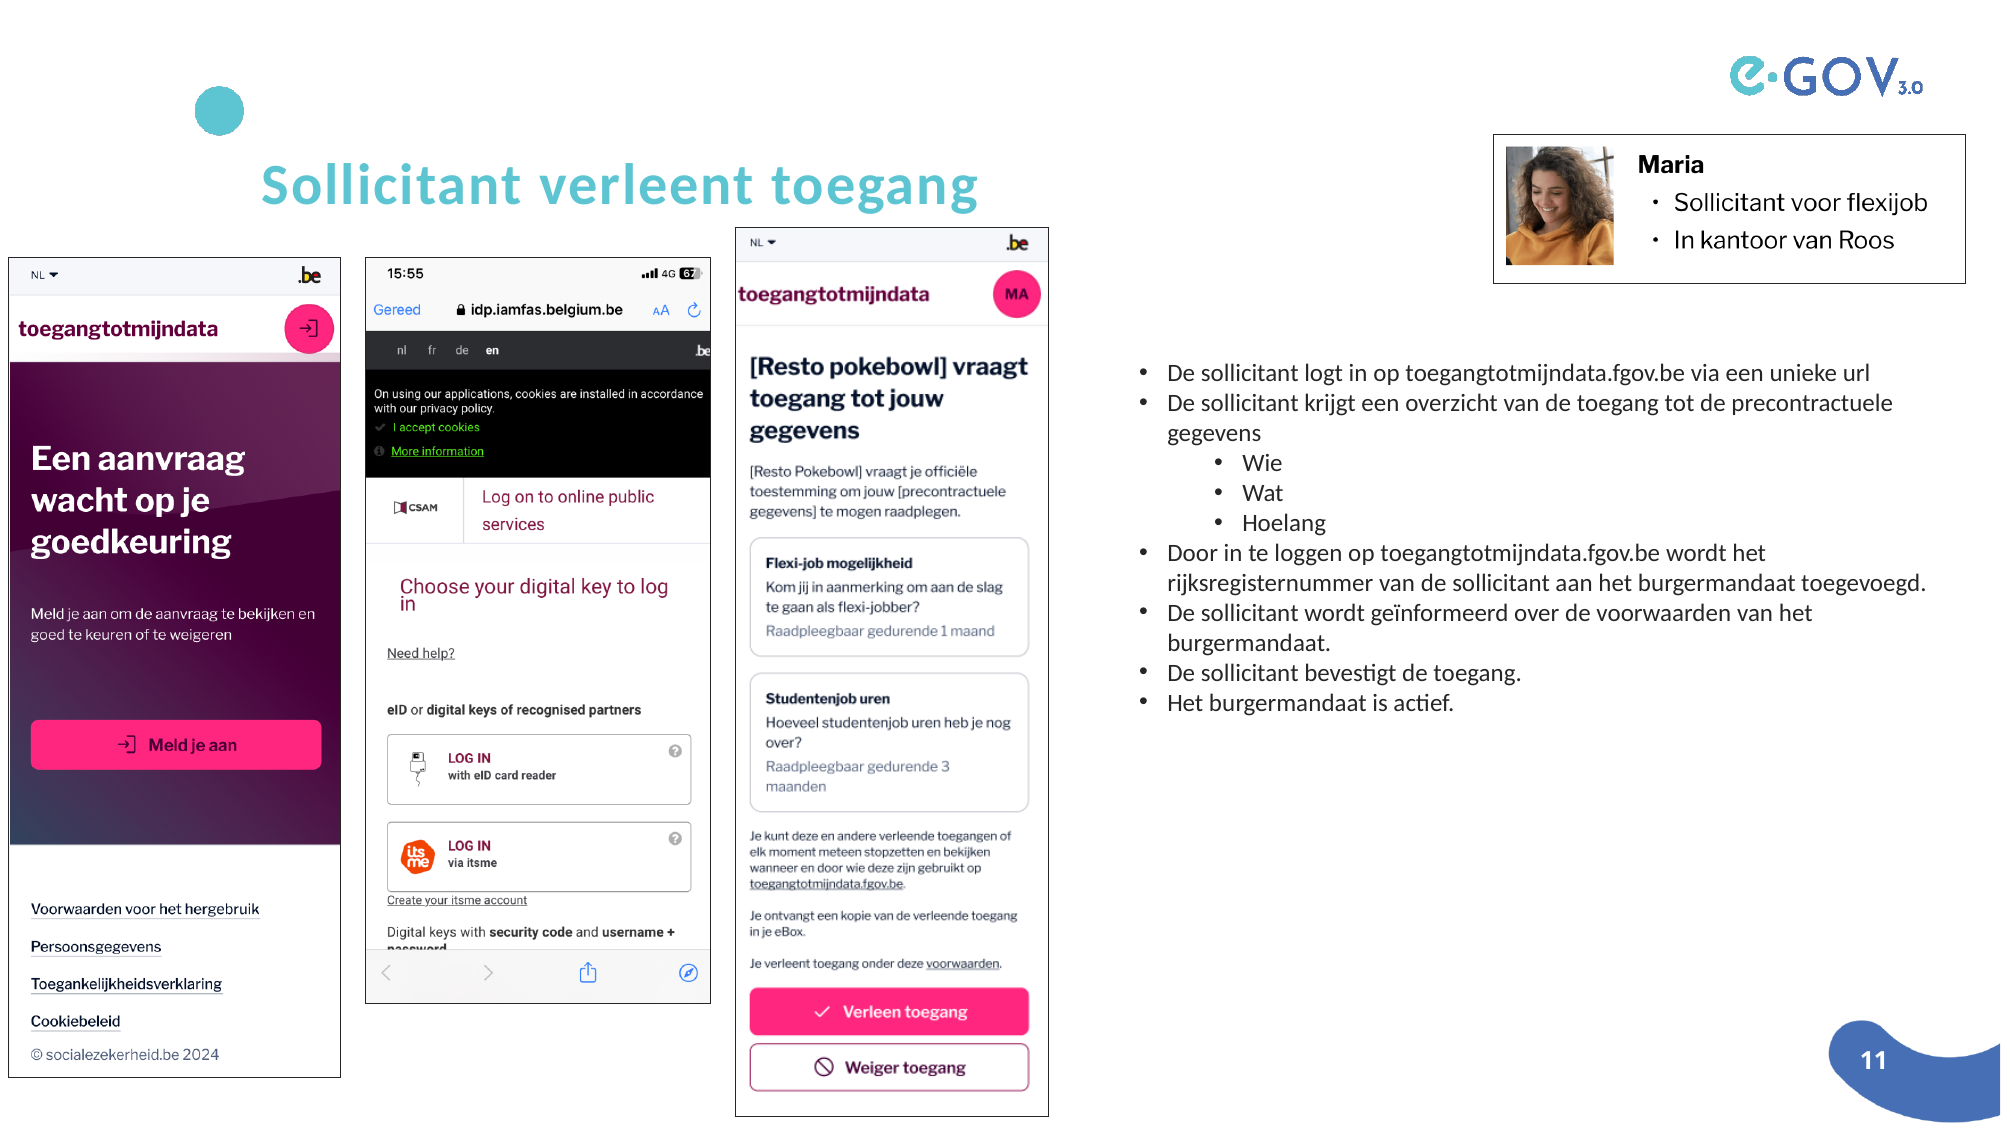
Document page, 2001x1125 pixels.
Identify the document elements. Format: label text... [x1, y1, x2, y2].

picture [1493, 134, 1965, 284]
picture [7, 257, 341, 1078]
picture [191, 83, 247, 138]
picture [735, 227, 1049, 1117]
list Sollicitant verleent toegang [246, 110, 1632, 218]
text_box De sollicitant logt in op toegangtotmijndata.fgov.be via een unieke url De sollicitant krijgt een overzicht van de toegang tot de precontractuele gegevens Wie Wat Hoelang Door in te loggen op toegangtotmijndata.fgov.be wordt het rijksregisternummer van de sollicitant aan het burgermandaat toegevoegd. De sollicitant wordt geïnformeerd over de voorwaarden van het burgermandaat. De sollicitant bevestigt de toegang. Het burgermandaat is actief. [1124, 349, 1951, 754]
picture [1727, 52, 1927, 102]
picture [365, 257, 711, 1004]
picture [1824, 1017, 2001, 1125]
